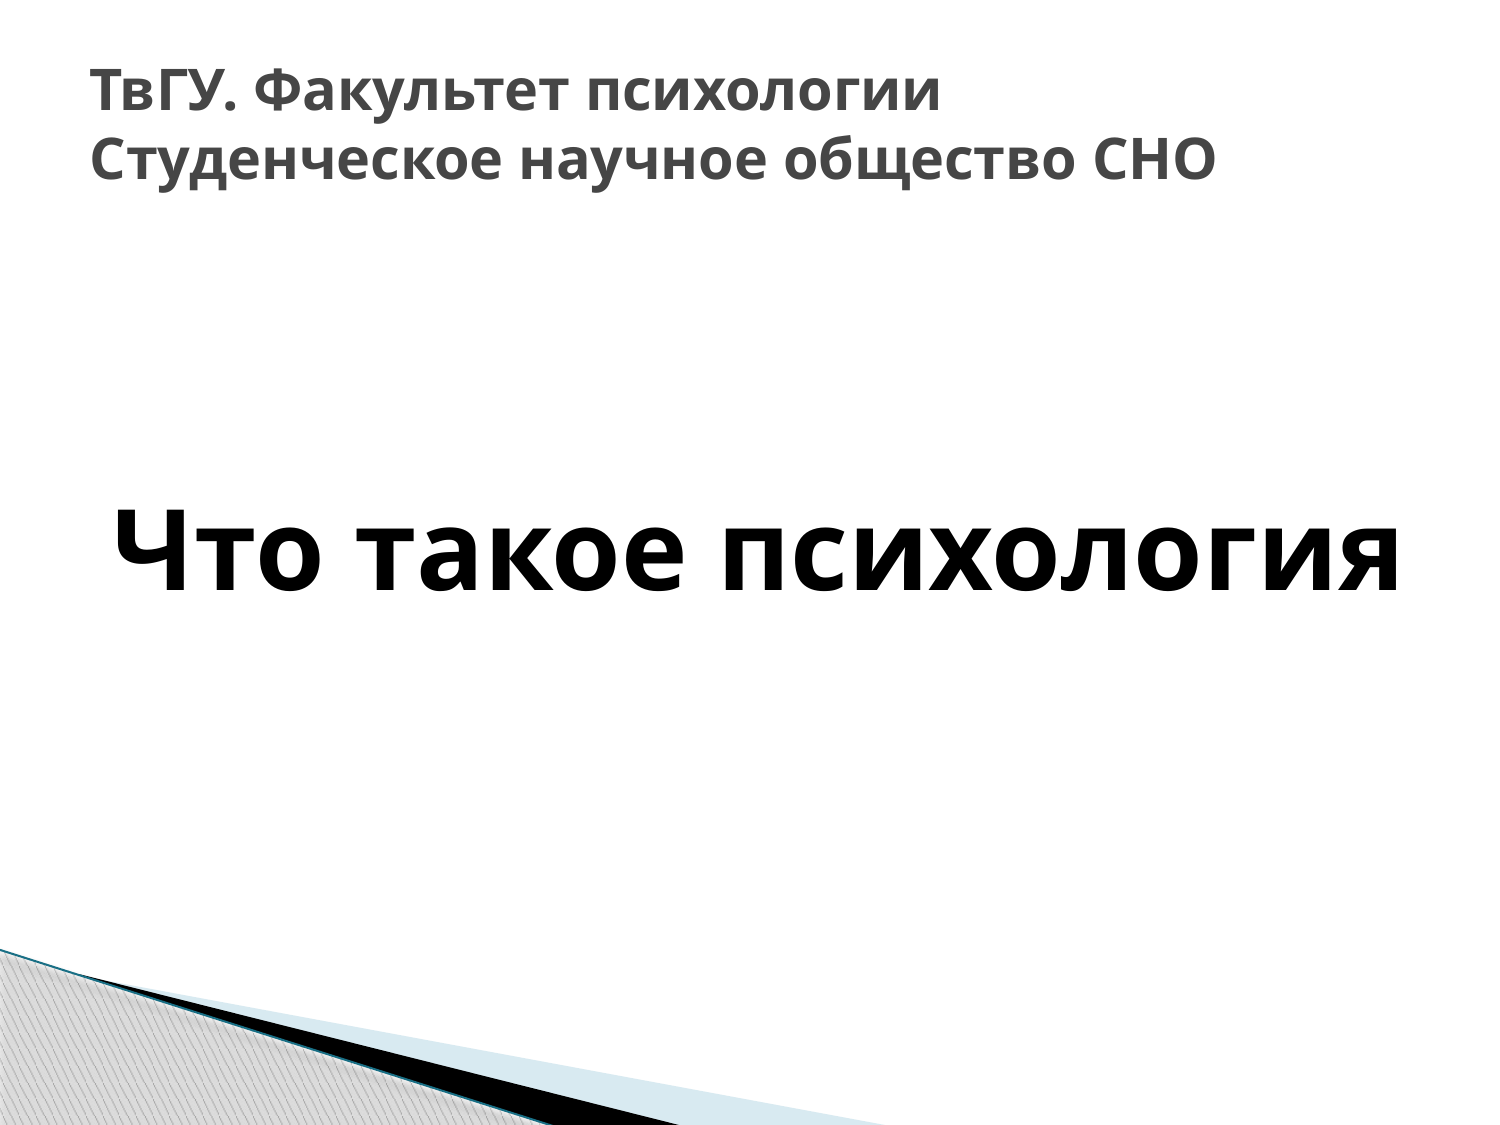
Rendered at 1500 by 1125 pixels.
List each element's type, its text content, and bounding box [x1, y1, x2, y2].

list Что такое психология [75, 291, 1425, 986]
title ТвГУ. Факультет психологии Студенческое научное общество СНО [75, 45, 1425, 291]
